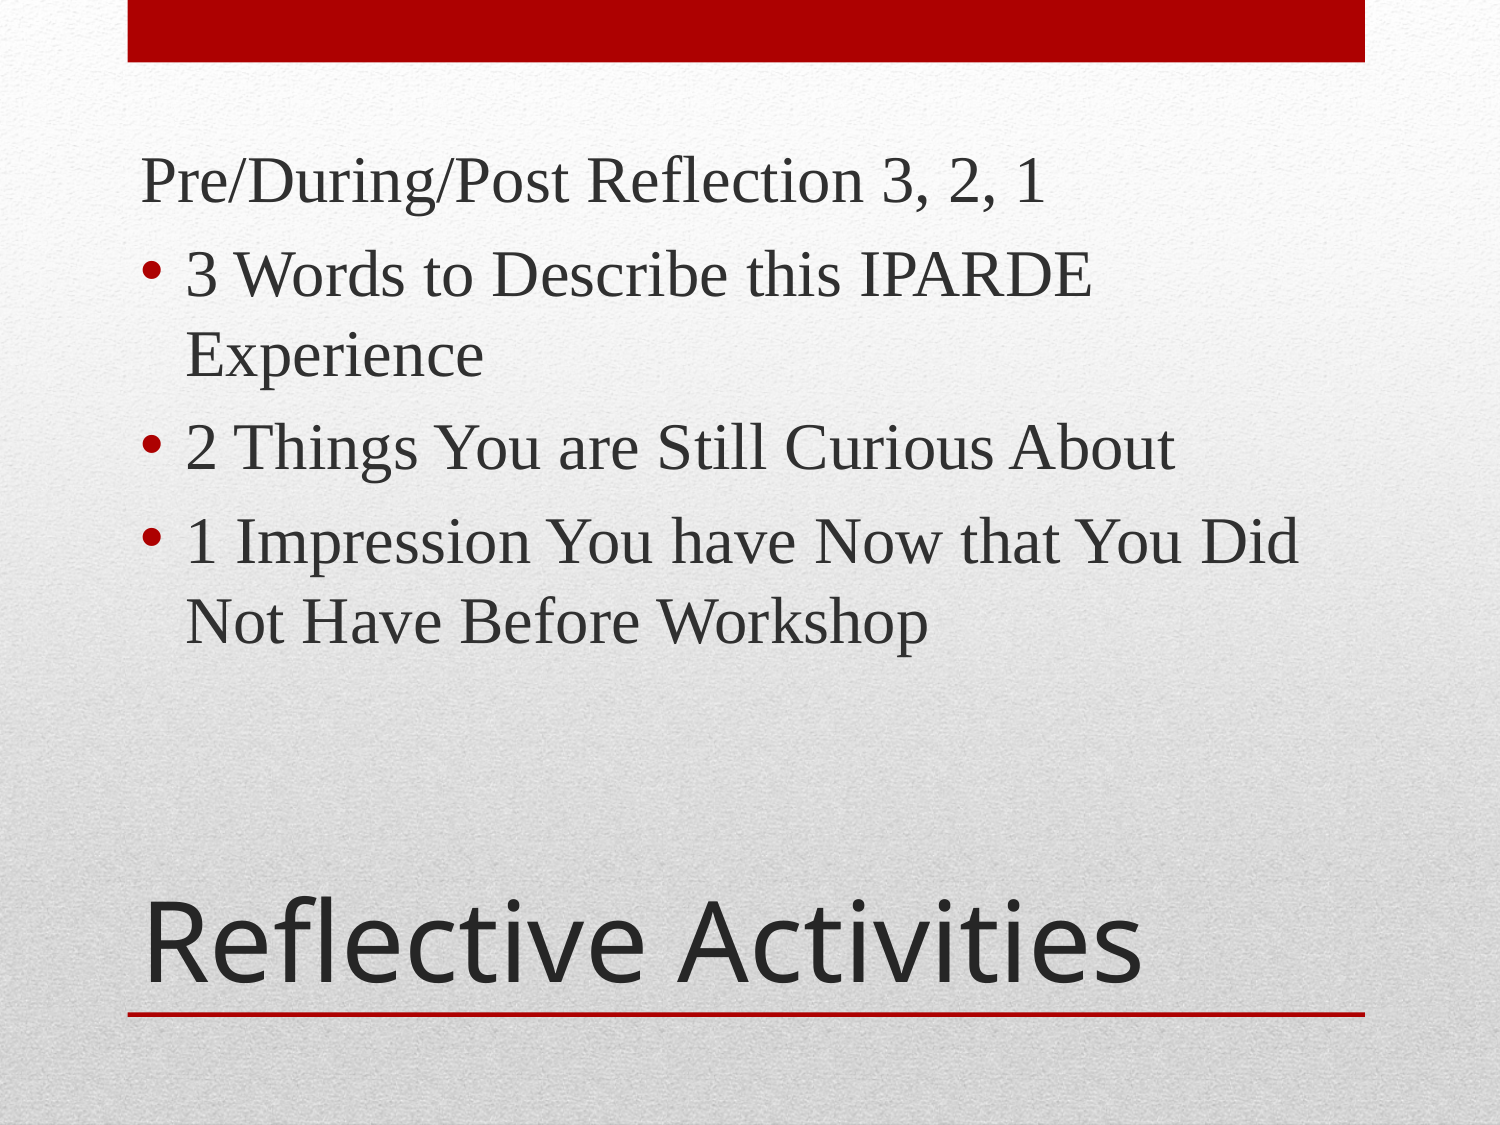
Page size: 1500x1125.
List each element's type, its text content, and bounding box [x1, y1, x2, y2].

list Pre/During/Post Reflection 3, 2, 1 3 Words to Describe this IPARDE Experience 2 Things You are Still Curious About 1 Impression You have Now that You Did Not Have Before Workshop [125, 112, 1363, 750]
title Reflective Activities [125, 750, 1238, 1013]
